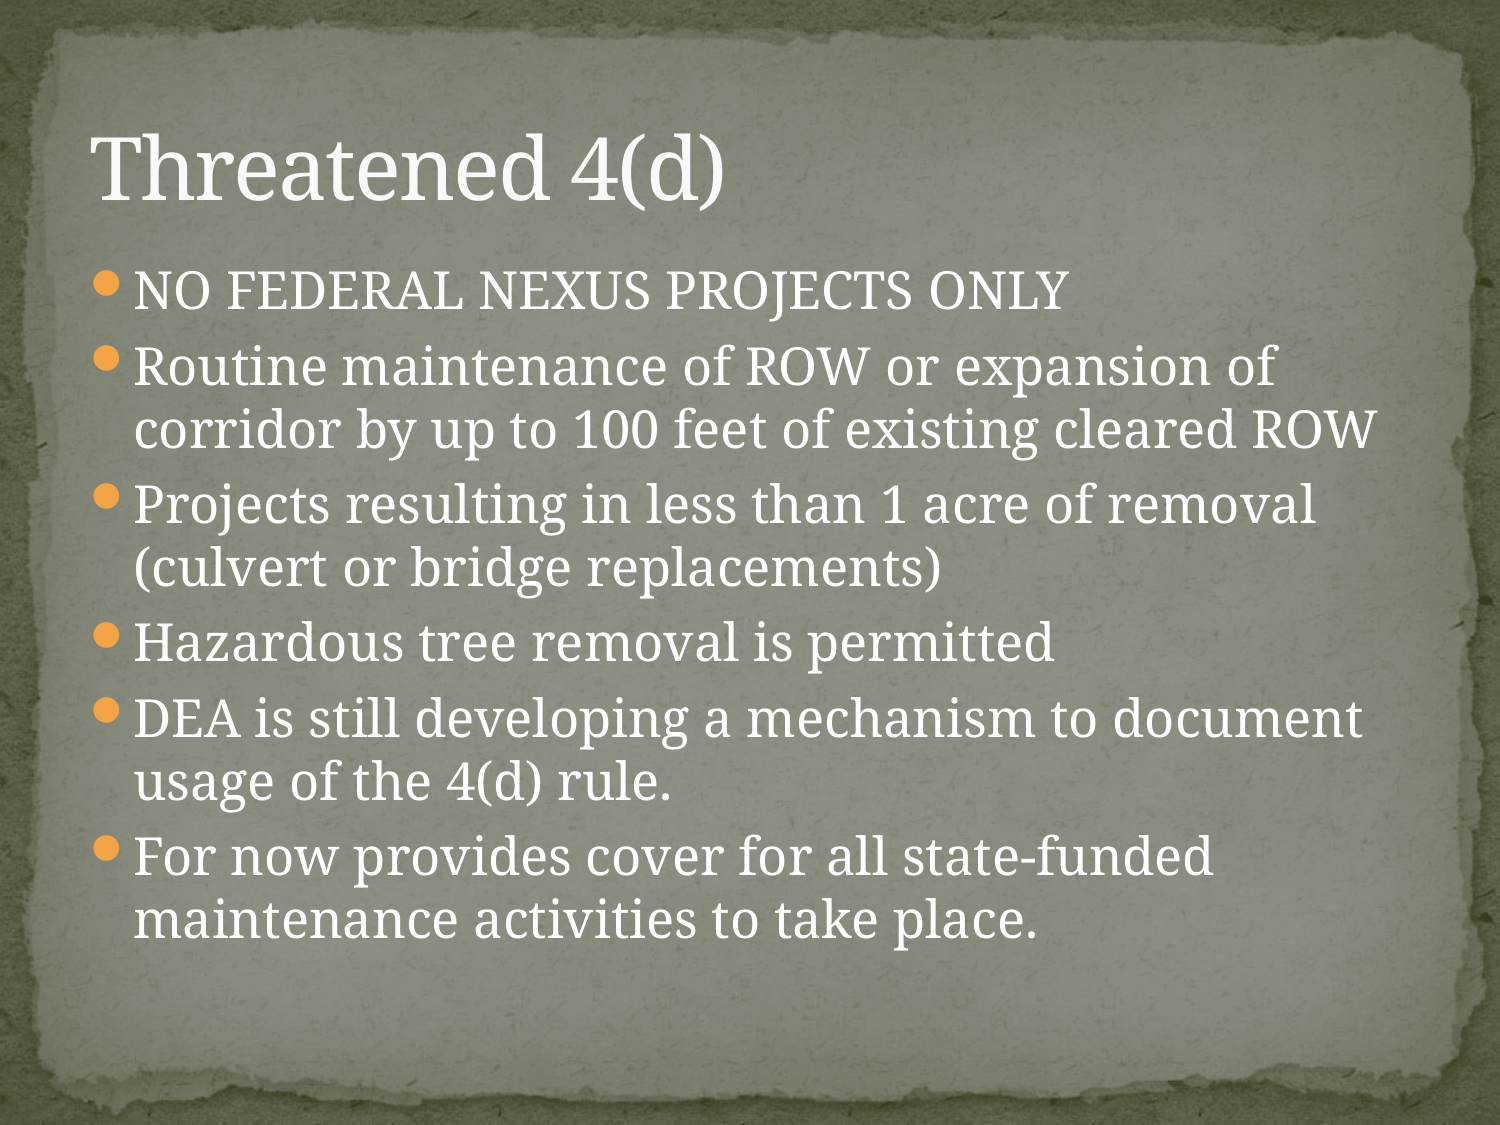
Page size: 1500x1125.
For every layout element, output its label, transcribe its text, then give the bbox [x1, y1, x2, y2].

list NO FEDERAL NEXUS PROJECTS ONLY Routine maintenance of ROW or expansion of corridor by up to 100 feet of existing cleared ROW Projects resulting in less than 1 acre of removal (culvert or bridge replacements) Hazardous tree removal is permitted DEA is still developing a mechanism to document usage of the 4(d) rule. For now provides cover for all state-funded maintenance activities to take place. [75, 249, 1425, 1000]
title Threatened 4(d) [74, 24, 1425, 225]
